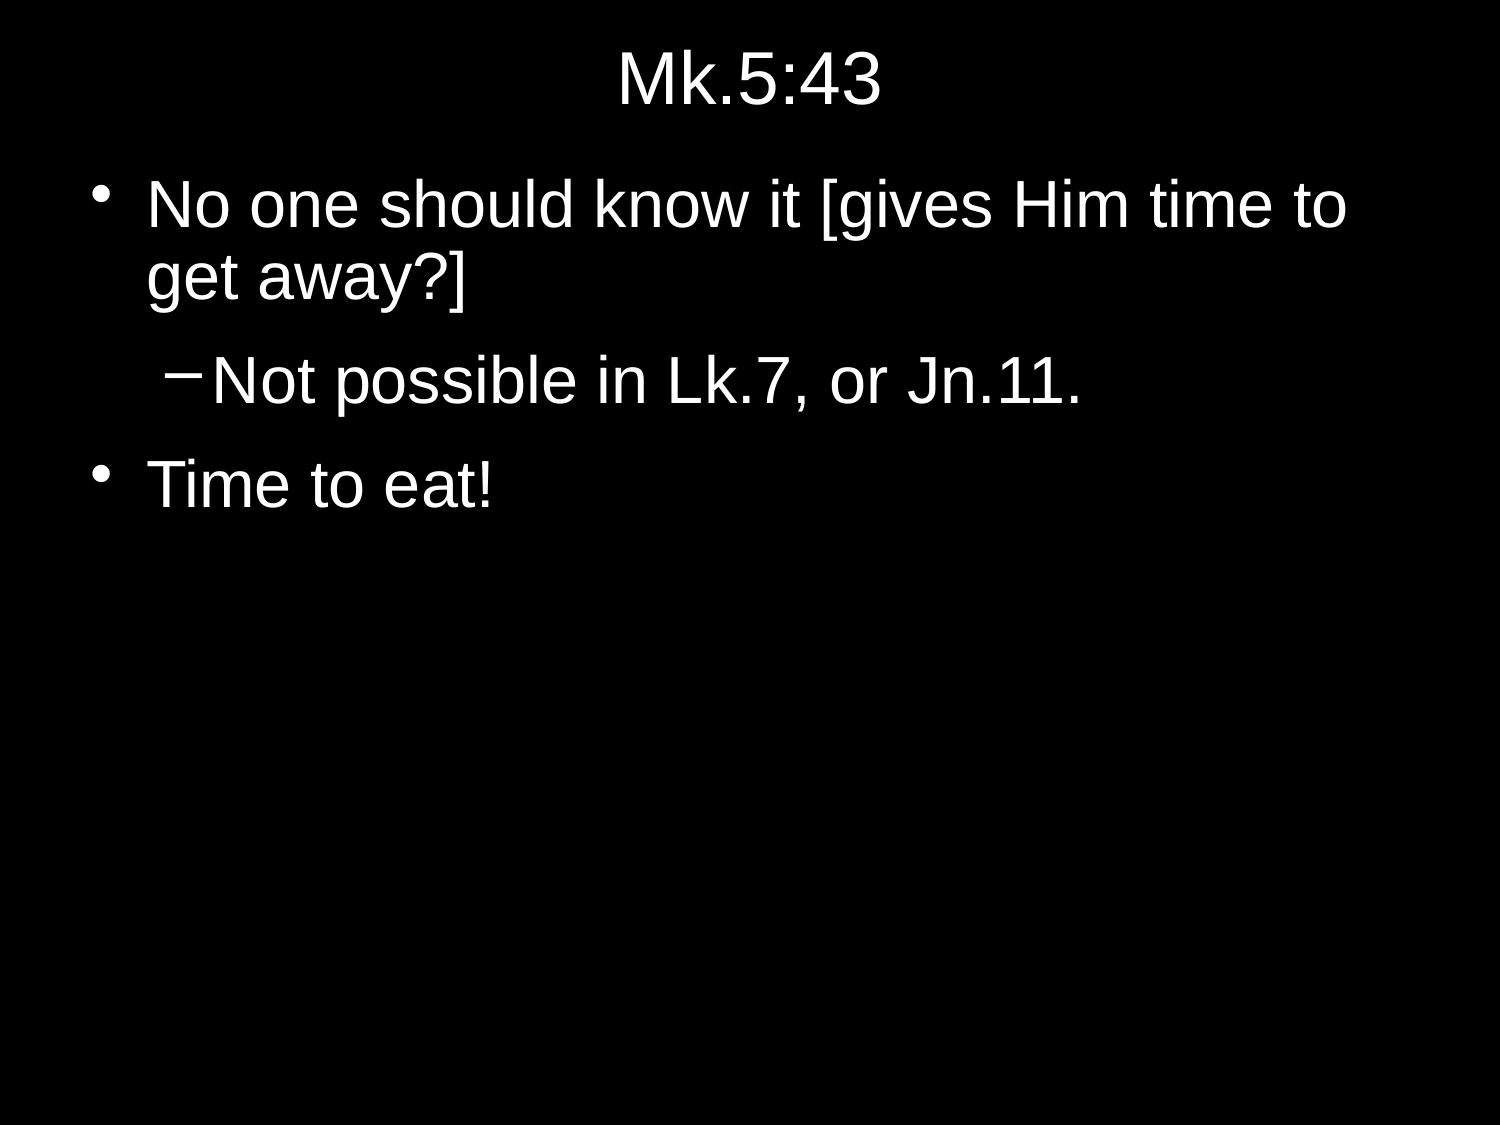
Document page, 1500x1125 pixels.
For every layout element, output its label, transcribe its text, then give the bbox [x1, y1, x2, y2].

title Mk.5:43 [75, 12, 1425, 138]
list No one should know it [gives Him time to get away?] Not possible in Lk.7, or Jn.11. Time to eat! [75, 162, 1425, 1063]
